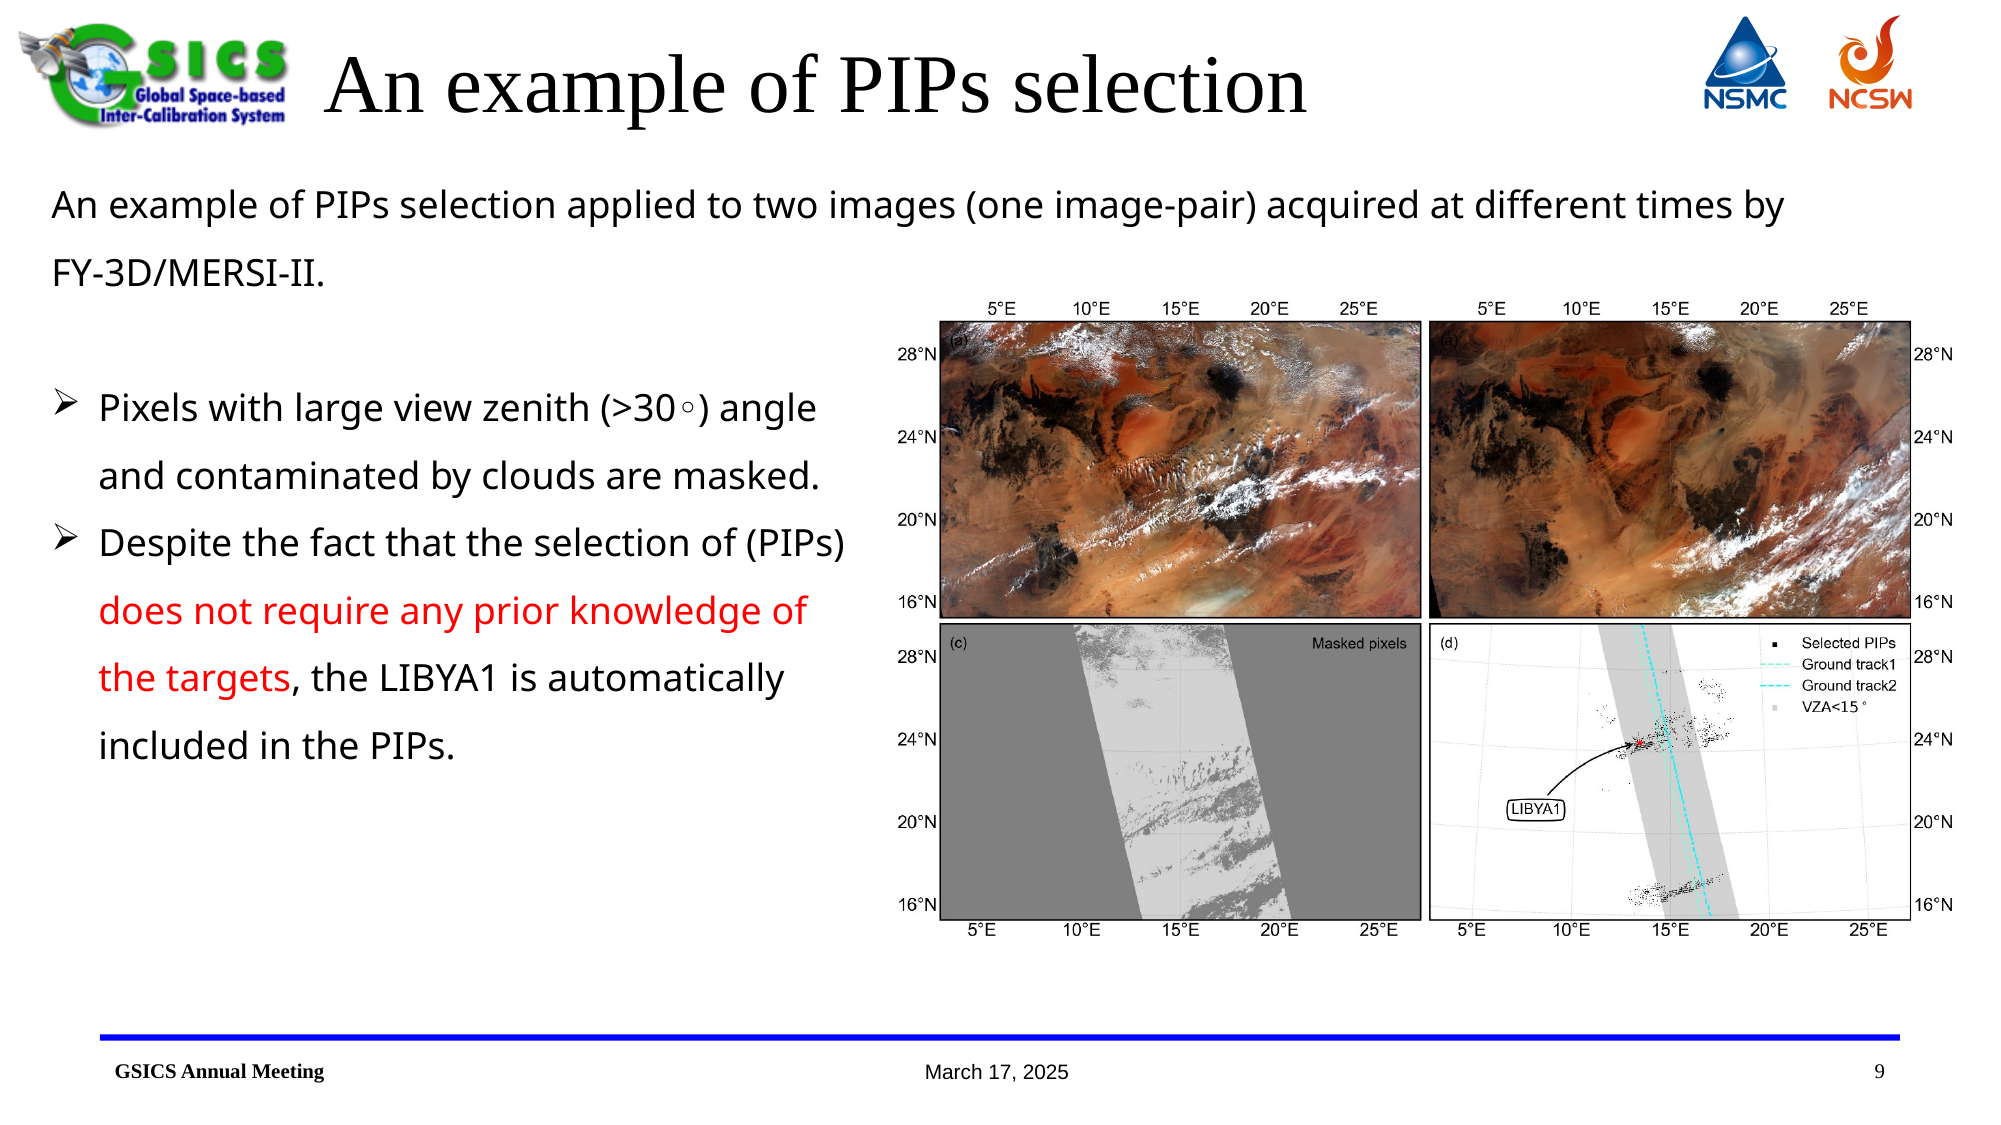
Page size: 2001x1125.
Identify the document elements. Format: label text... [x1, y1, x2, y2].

text_box Pixels with large view zenith (>30◦) angle and contaminated by clouds are masked. Despite the fact that the selection of (PIPs) does not require any prior knowledge of the targets, the LIBYA1 is automatically included in the PIPs. [36, 354, 880, 775]
picture [885, 286, 1964, 955]
picture [11, 16, 293, 131]
text_box An example of PIPs selection applied to two images (one image-pair) acquired at different times by FY-3D/MERSI-II. [36, 151, 1831, 302]
slide_number 9 [1600, 1049, 1901, 1089]
picture [1696, 10, 1919, 114]
title An example of PIPs selection [308, 21, 1584, 132]
